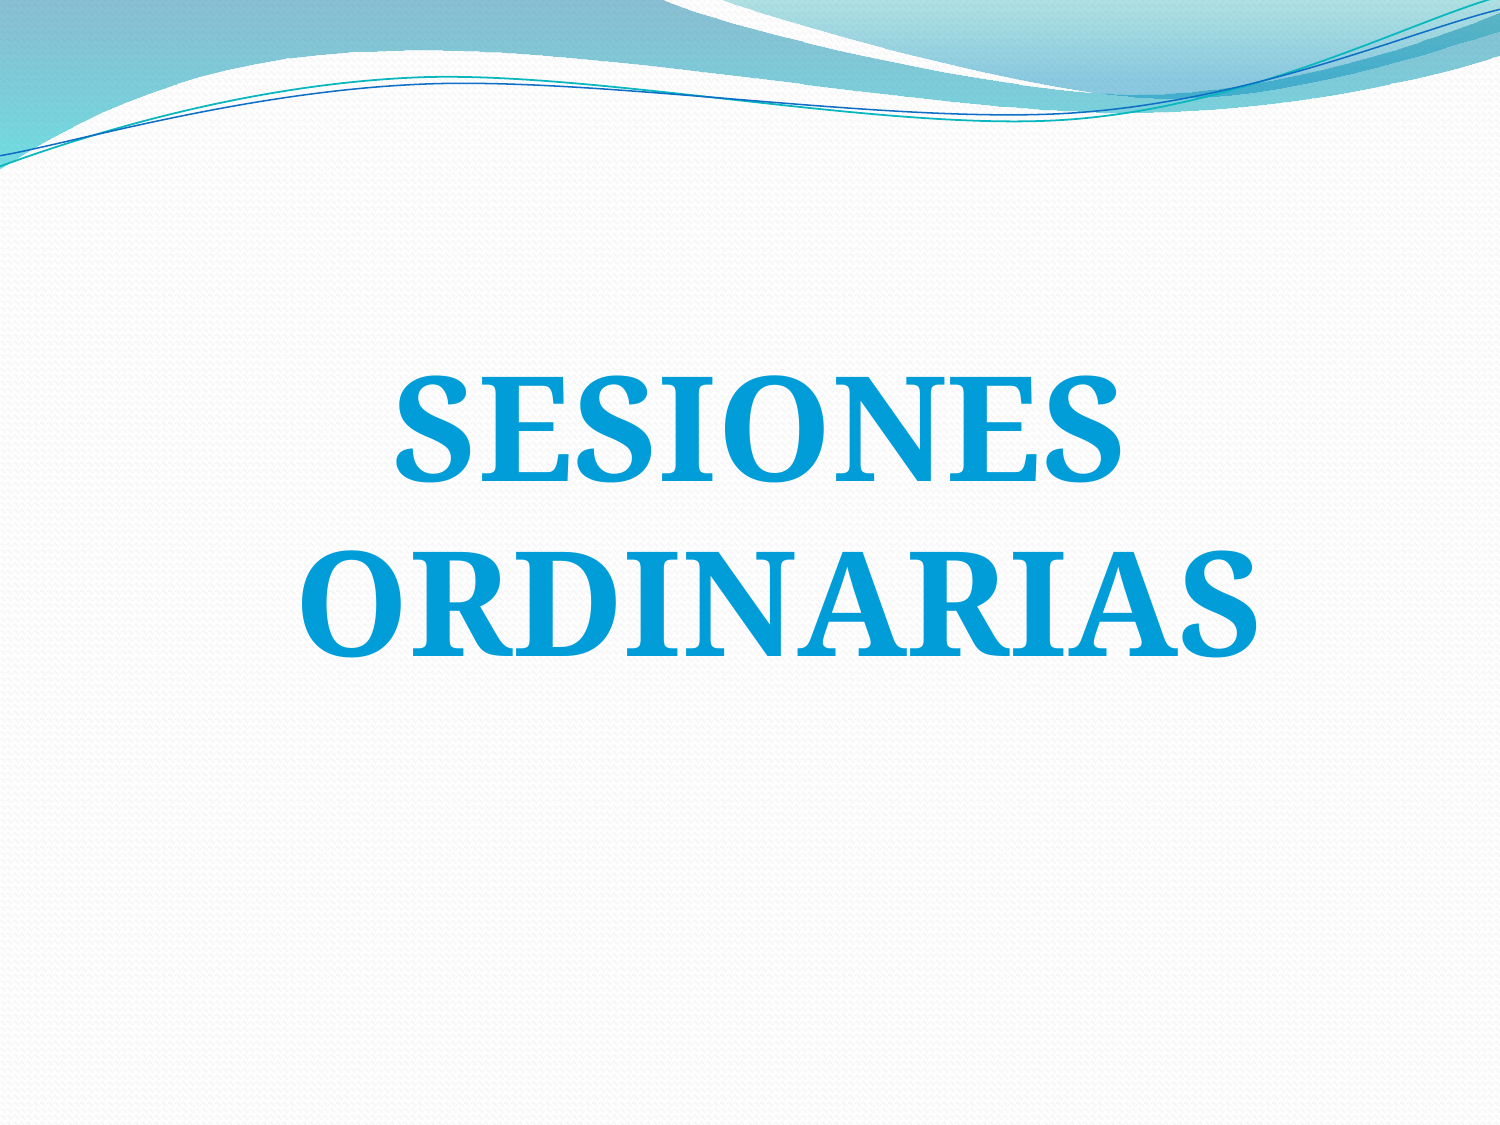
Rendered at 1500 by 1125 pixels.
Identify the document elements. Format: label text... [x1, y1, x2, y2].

title [75, 185, 1425, 903]
text_box SESIONES ORDINARIAS [257, 328, 1301, 693]
